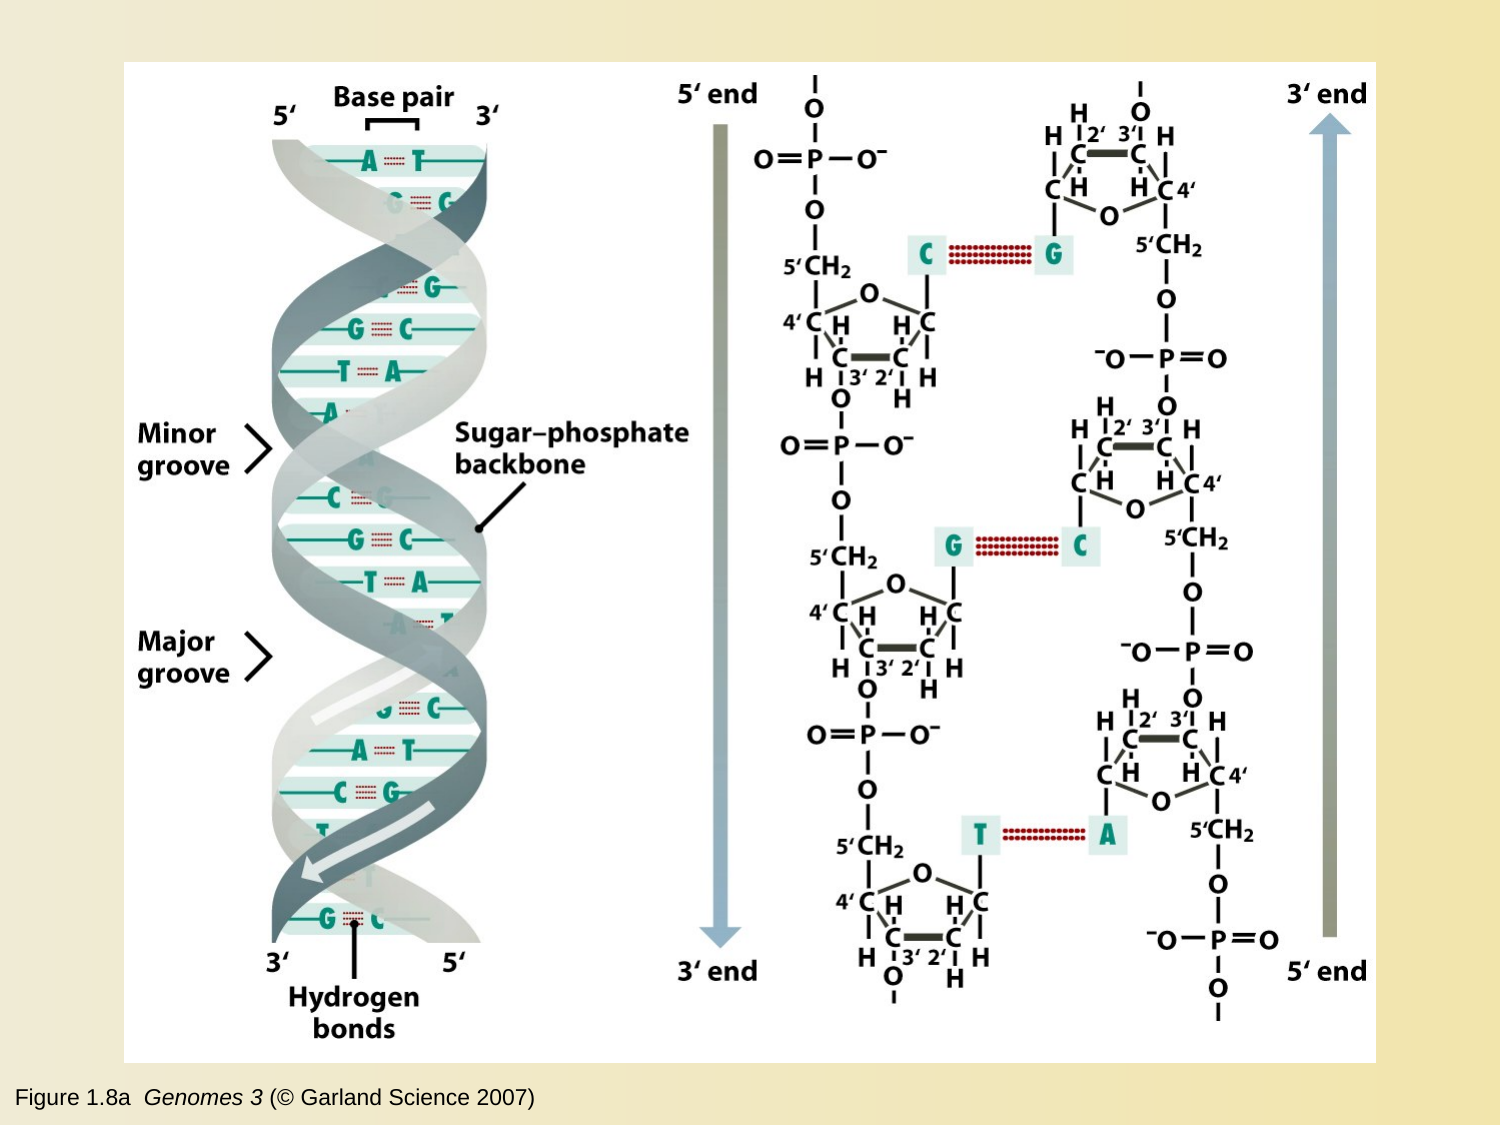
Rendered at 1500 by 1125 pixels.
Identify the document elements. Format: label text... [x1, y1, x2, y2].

picture [123, 61, 1376, 1063]
text_box Figure 1.8a Genomes 3 (© Garland Science 2007) [0, 1074, 1488, 1118]
